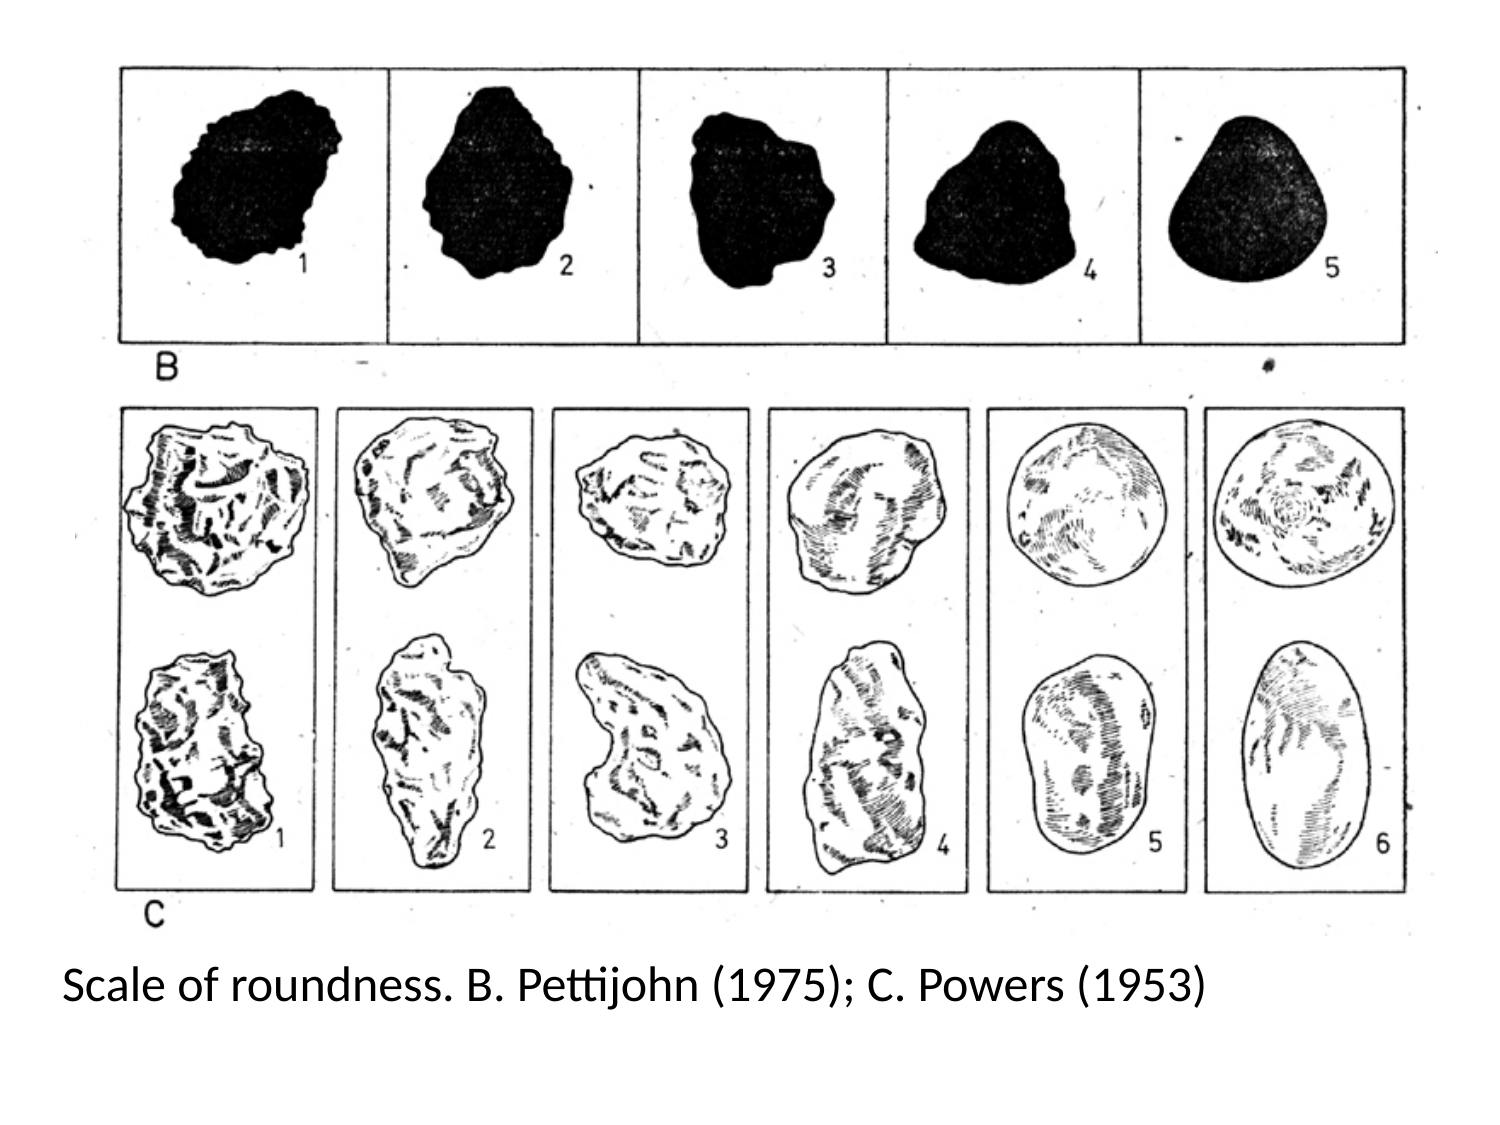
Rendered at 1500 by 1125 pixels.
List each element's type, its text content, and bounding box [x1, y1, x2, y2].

picture [74, 49, 1438, 936]
text_box Scale of roundness. B. Pettijohn (1975); C. Powers (1953) [47, 943, 1400, 1019]
